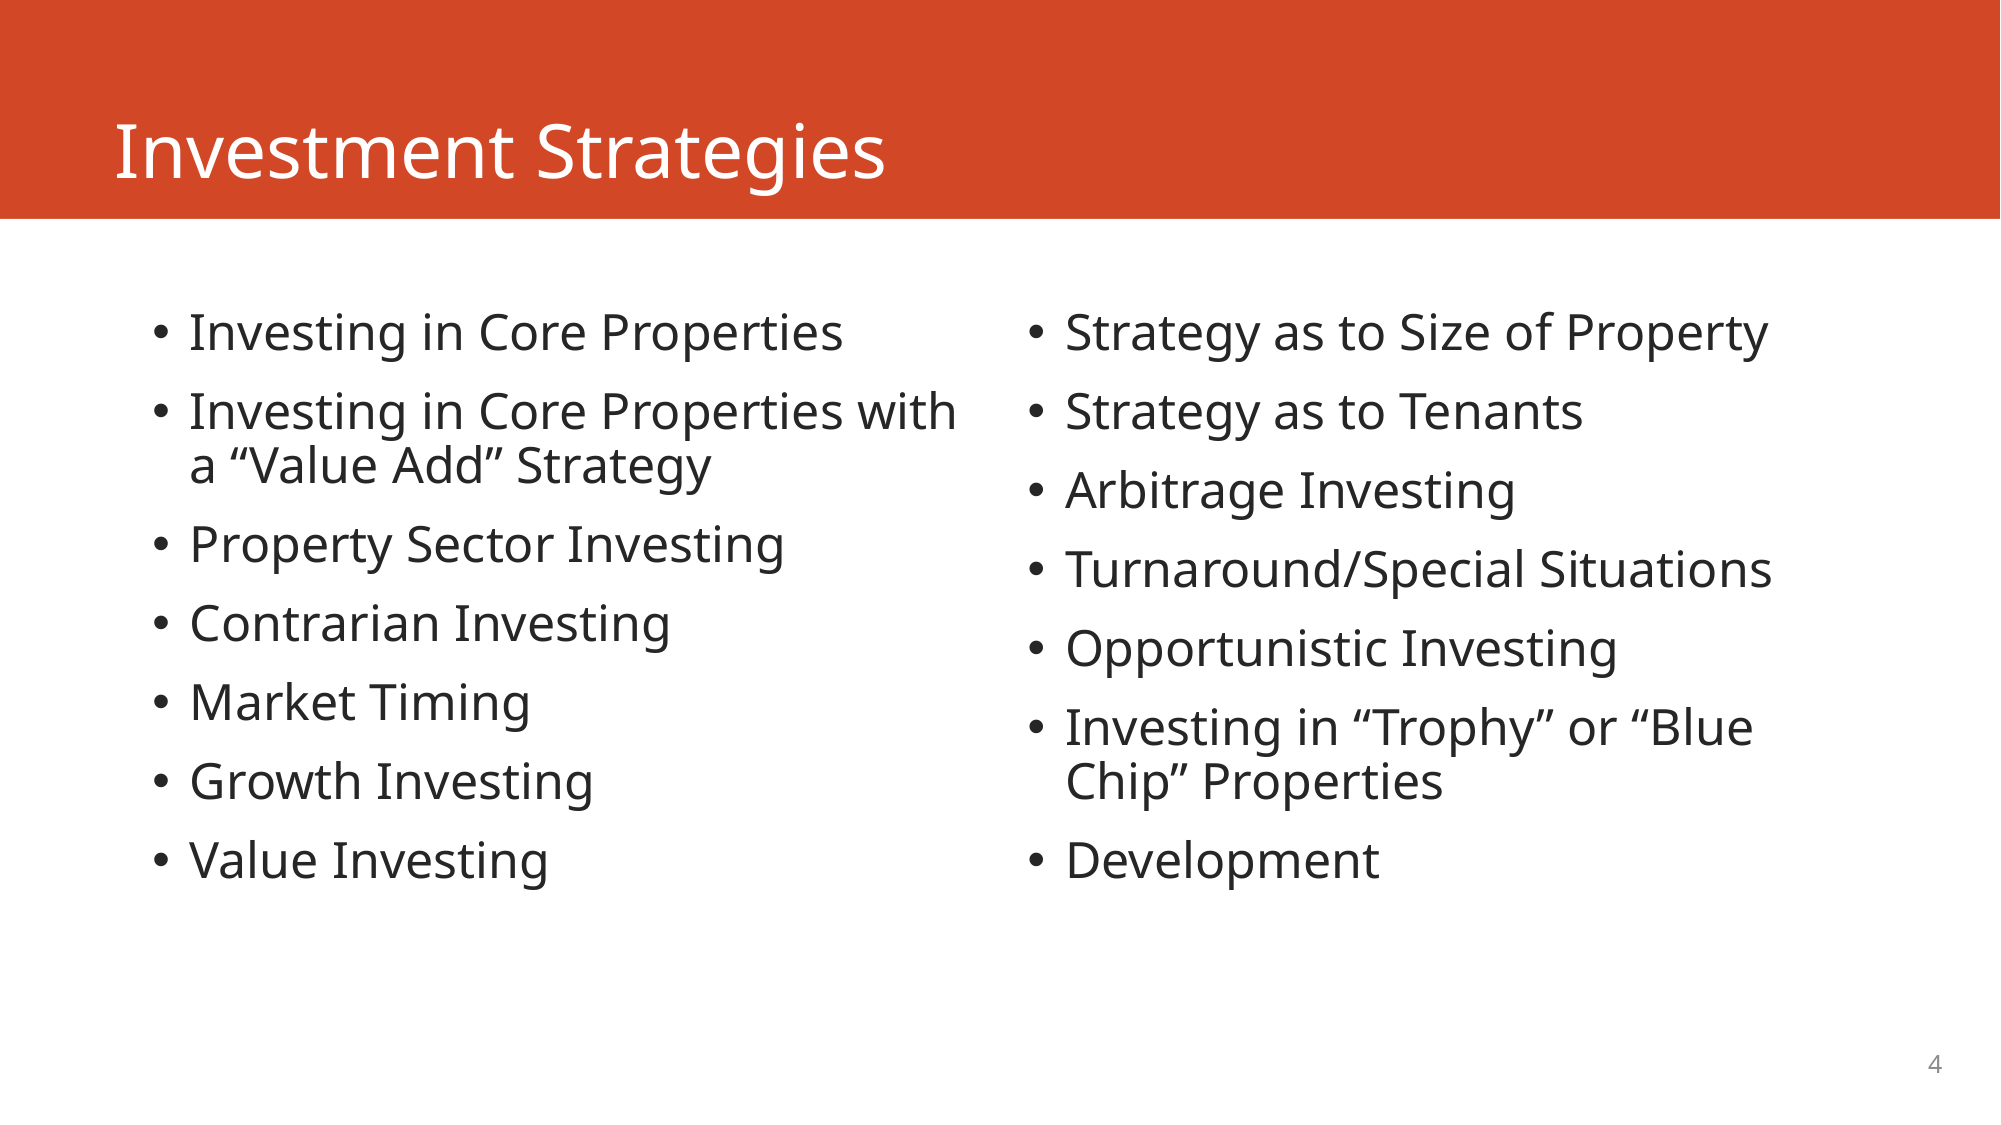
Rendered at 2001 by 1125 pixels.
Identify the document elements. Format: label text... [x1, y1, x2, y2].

list Strategy as to Size of Property Strategy as to Tenants Arbitrage Investing Turnaround/Special Situations Opportunistic Investing Investing in “Trophy” or “Blue Chip” Properties Development [1012, 299, 1863, 1014]
title Investment Strategies [99, 0, 1863, 202]
list Investing in Core Properties Investing in Core Properties with a “Value Add” Strategy Property Sector Investing Contrarian Investing Market Timing Growth Investing Value Investing [137, 299, 988, 1014]
slide_number 4 [1419, 1035, 1958, 1096]
